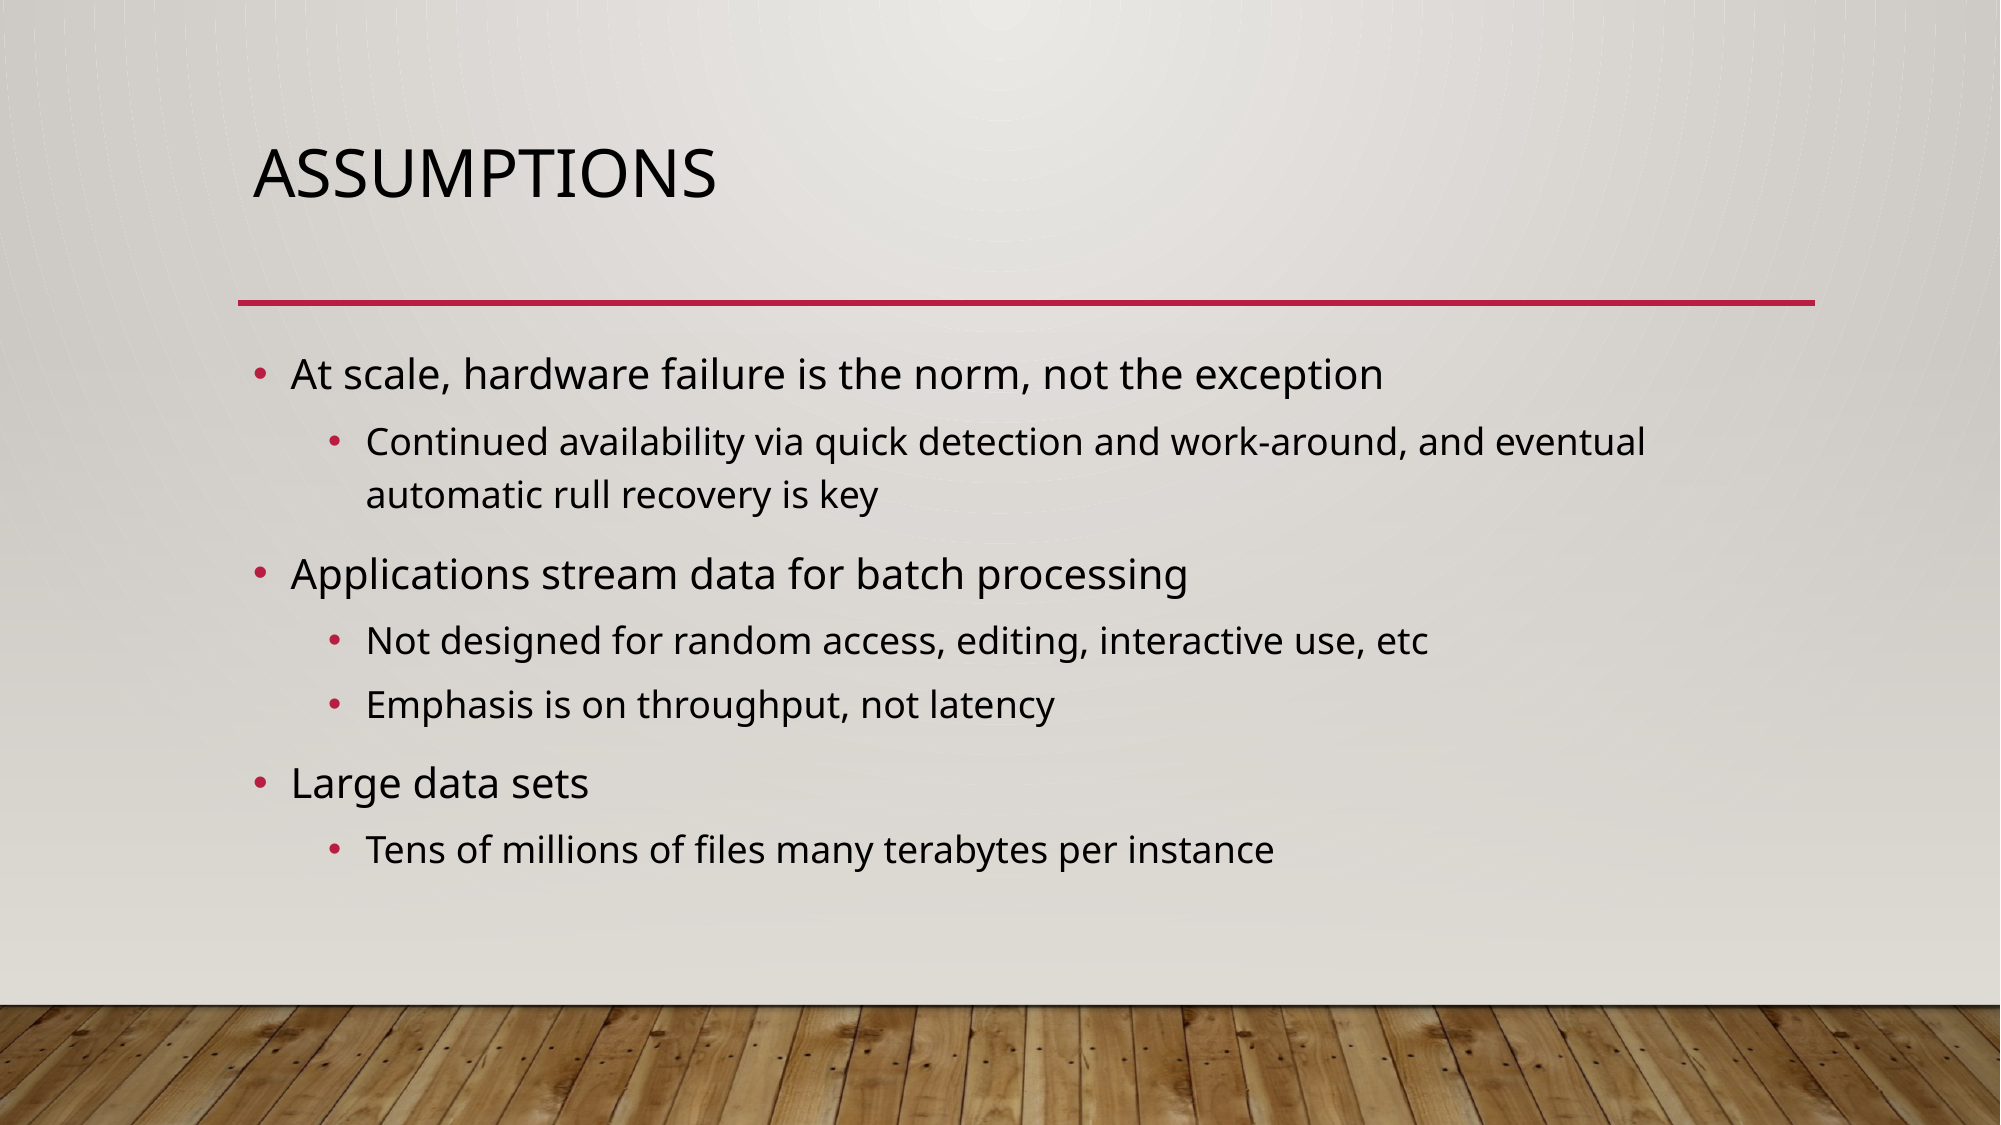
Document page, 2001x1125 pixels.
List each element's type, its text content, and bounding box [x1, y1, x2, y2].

picture [0, 1005, 2000, 1125]
list At scale, hardware failure is the norm, not the exception Continued availability via quick detection and work-around, and eventual automatic rull recovery is key Applications stream data for batch processing Not designed for random access, editing, interactive use, etc Emphasis is on throughput, not latency Large data sets Tens of millions of files many terabytes per instance [238, 330, 1814, 897]
title Assumptions [238, 131, 1814, 305]
